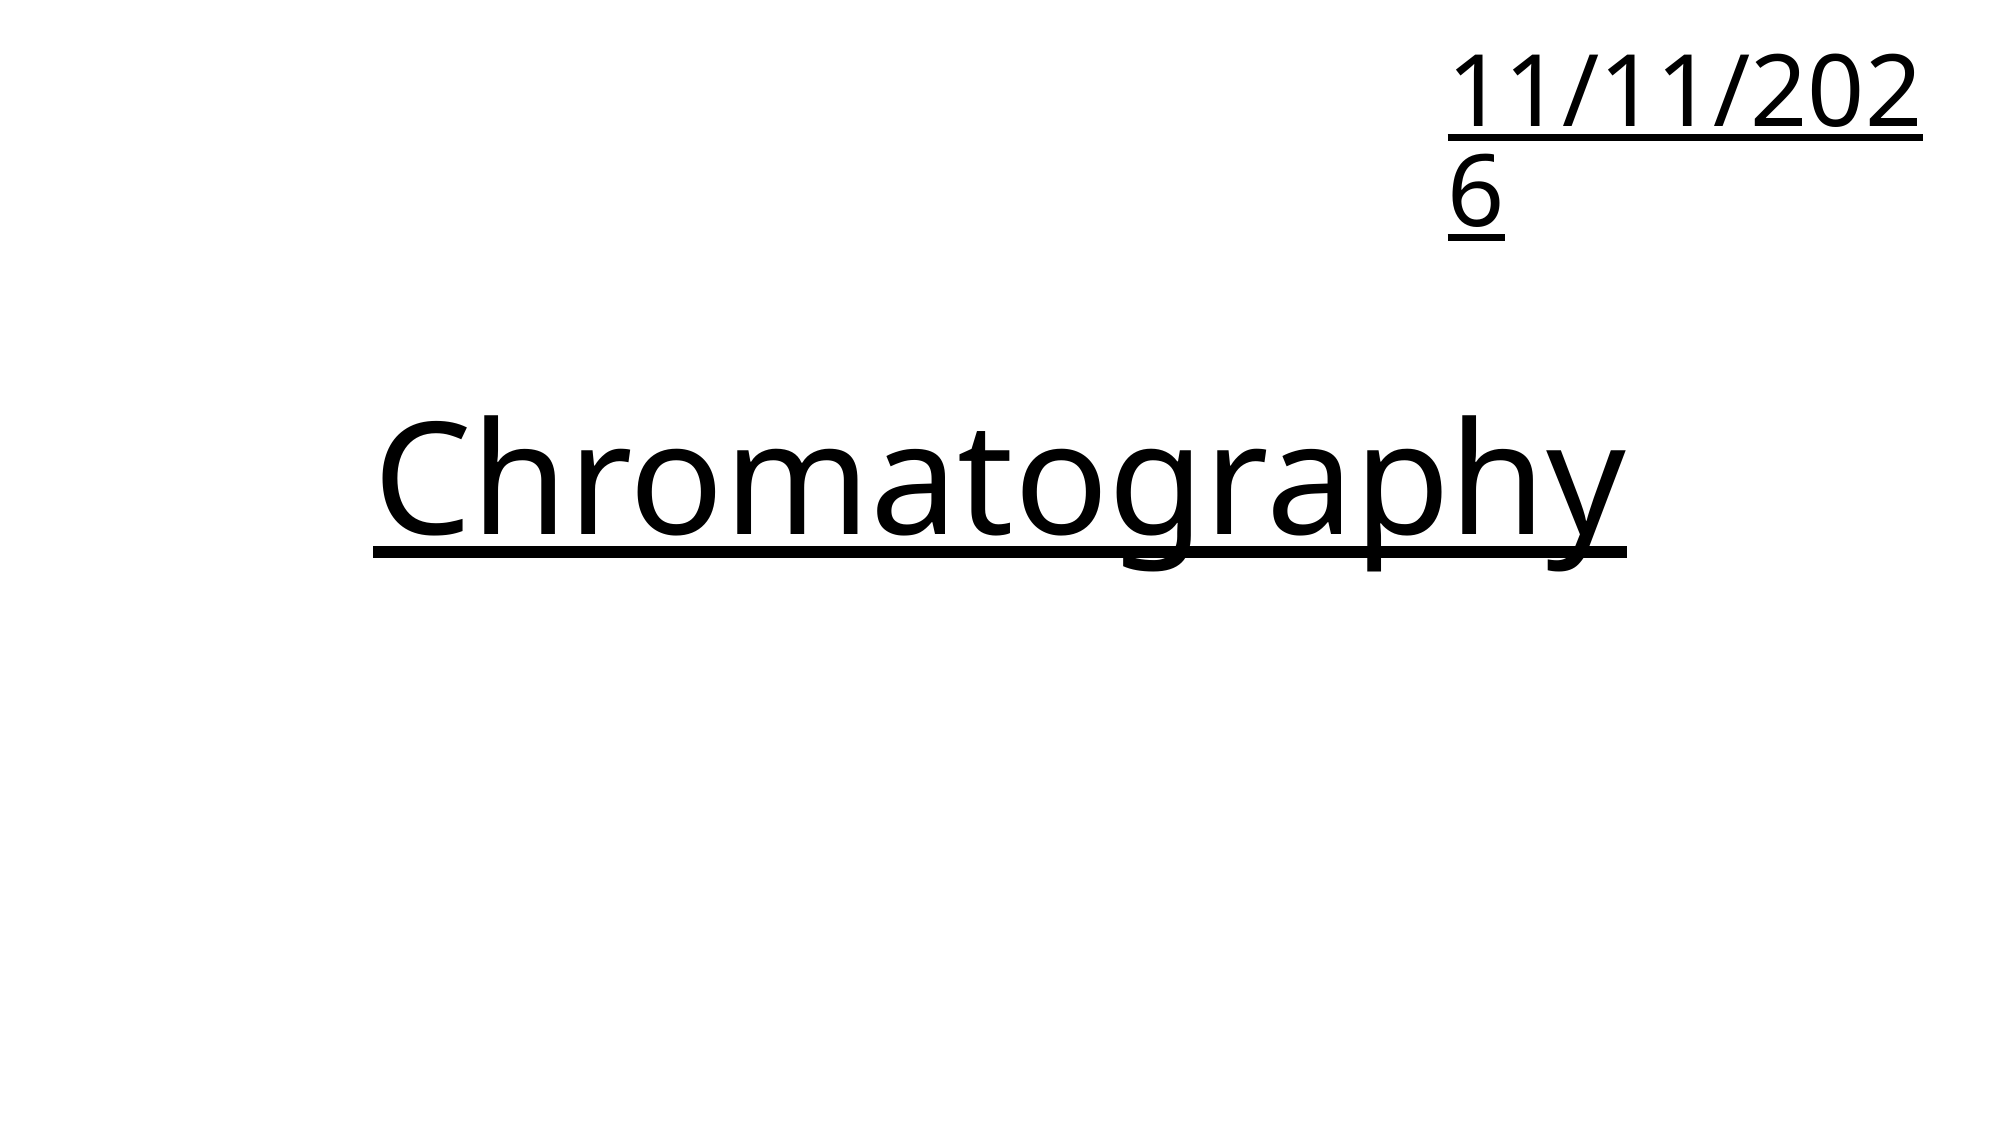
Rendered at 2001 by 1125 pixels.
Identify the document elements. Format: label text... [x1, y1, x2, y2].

title Chromatography [249, 426, 1750, 576]
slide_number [1432, 47, 1949, 142]
